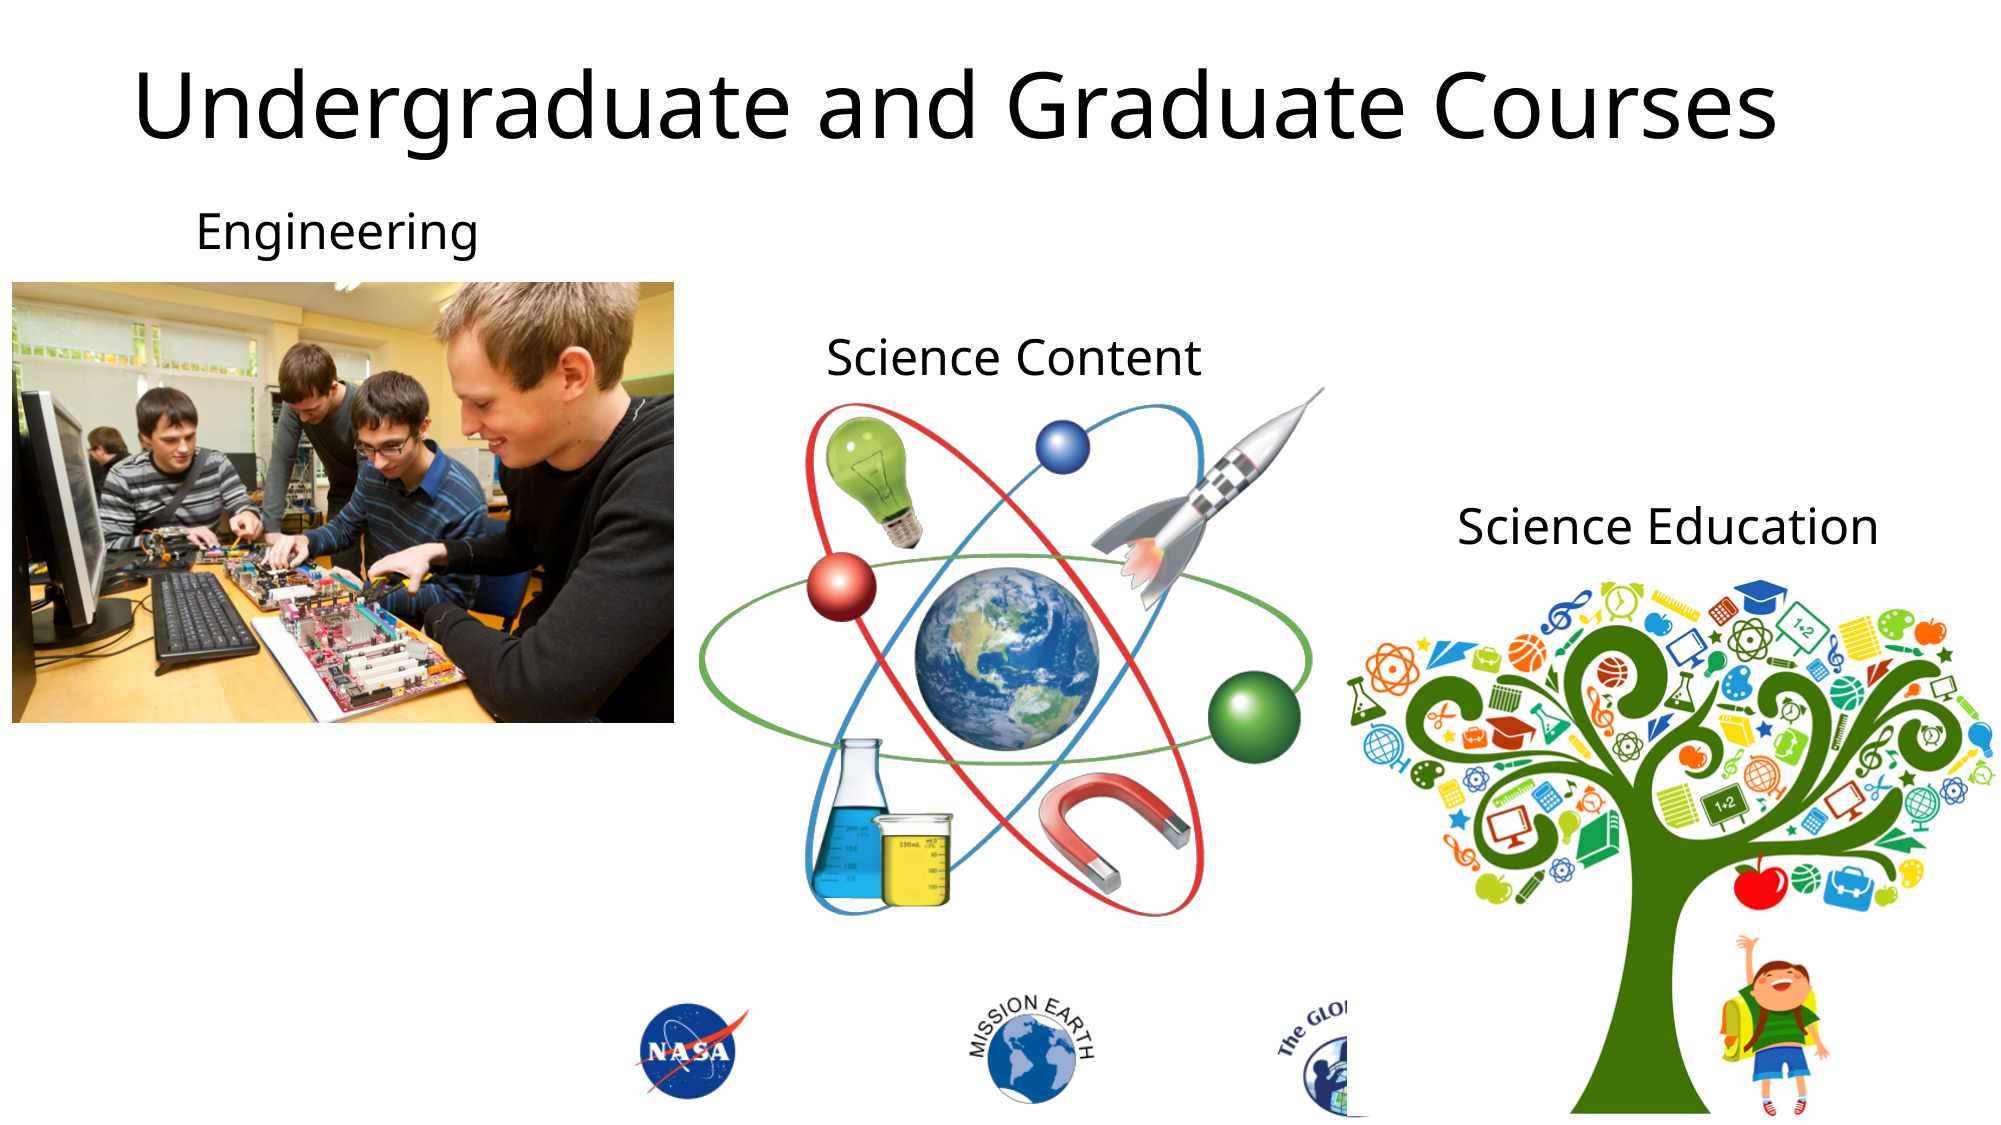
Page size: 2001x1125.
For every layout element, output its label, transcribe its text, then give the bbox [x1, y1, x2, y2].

text_box Science Education [1343, 486, 1995, 607]
text_box Engineering [12, 191, 664, 282]
text_box Science Content [688, 317, 1341, 438]
picture [12, 282, 674, 723]
title Undergraduate and Graduate Courses [93, 0, 1819, 218]
picture [453, 378, 1996, 1125]
